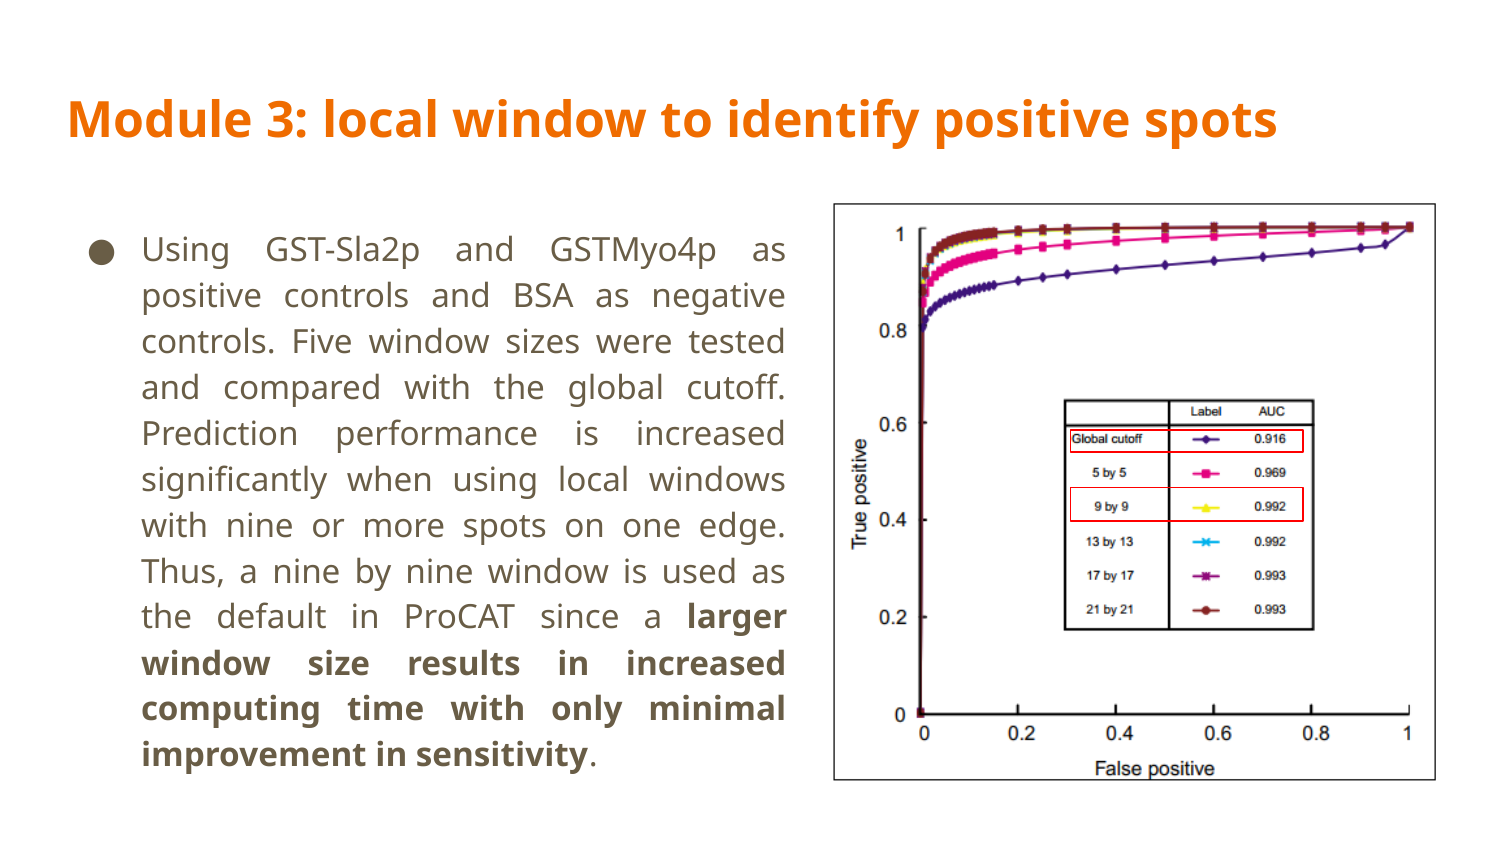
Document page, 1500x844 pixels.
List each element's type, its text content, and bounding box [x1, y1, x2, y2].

picture [818, 193, 1450, 791]
title Module 3: local window to identify positive spots [51, 72, 1449, 189]
list Using GST-Sla2p and GSTMyo4p as positive controls and BSA as negative controls. Five window sizes were tested and compared with the global cutoff. Prediction performance is increased significantly when using local windows with nine or more spots on one edge. Thus, a nine by nine window is used as the default in ProCAT since a larger window size results in increased computing time with only minimal improvement in sensitivity. [51, 207, 803, 791]
